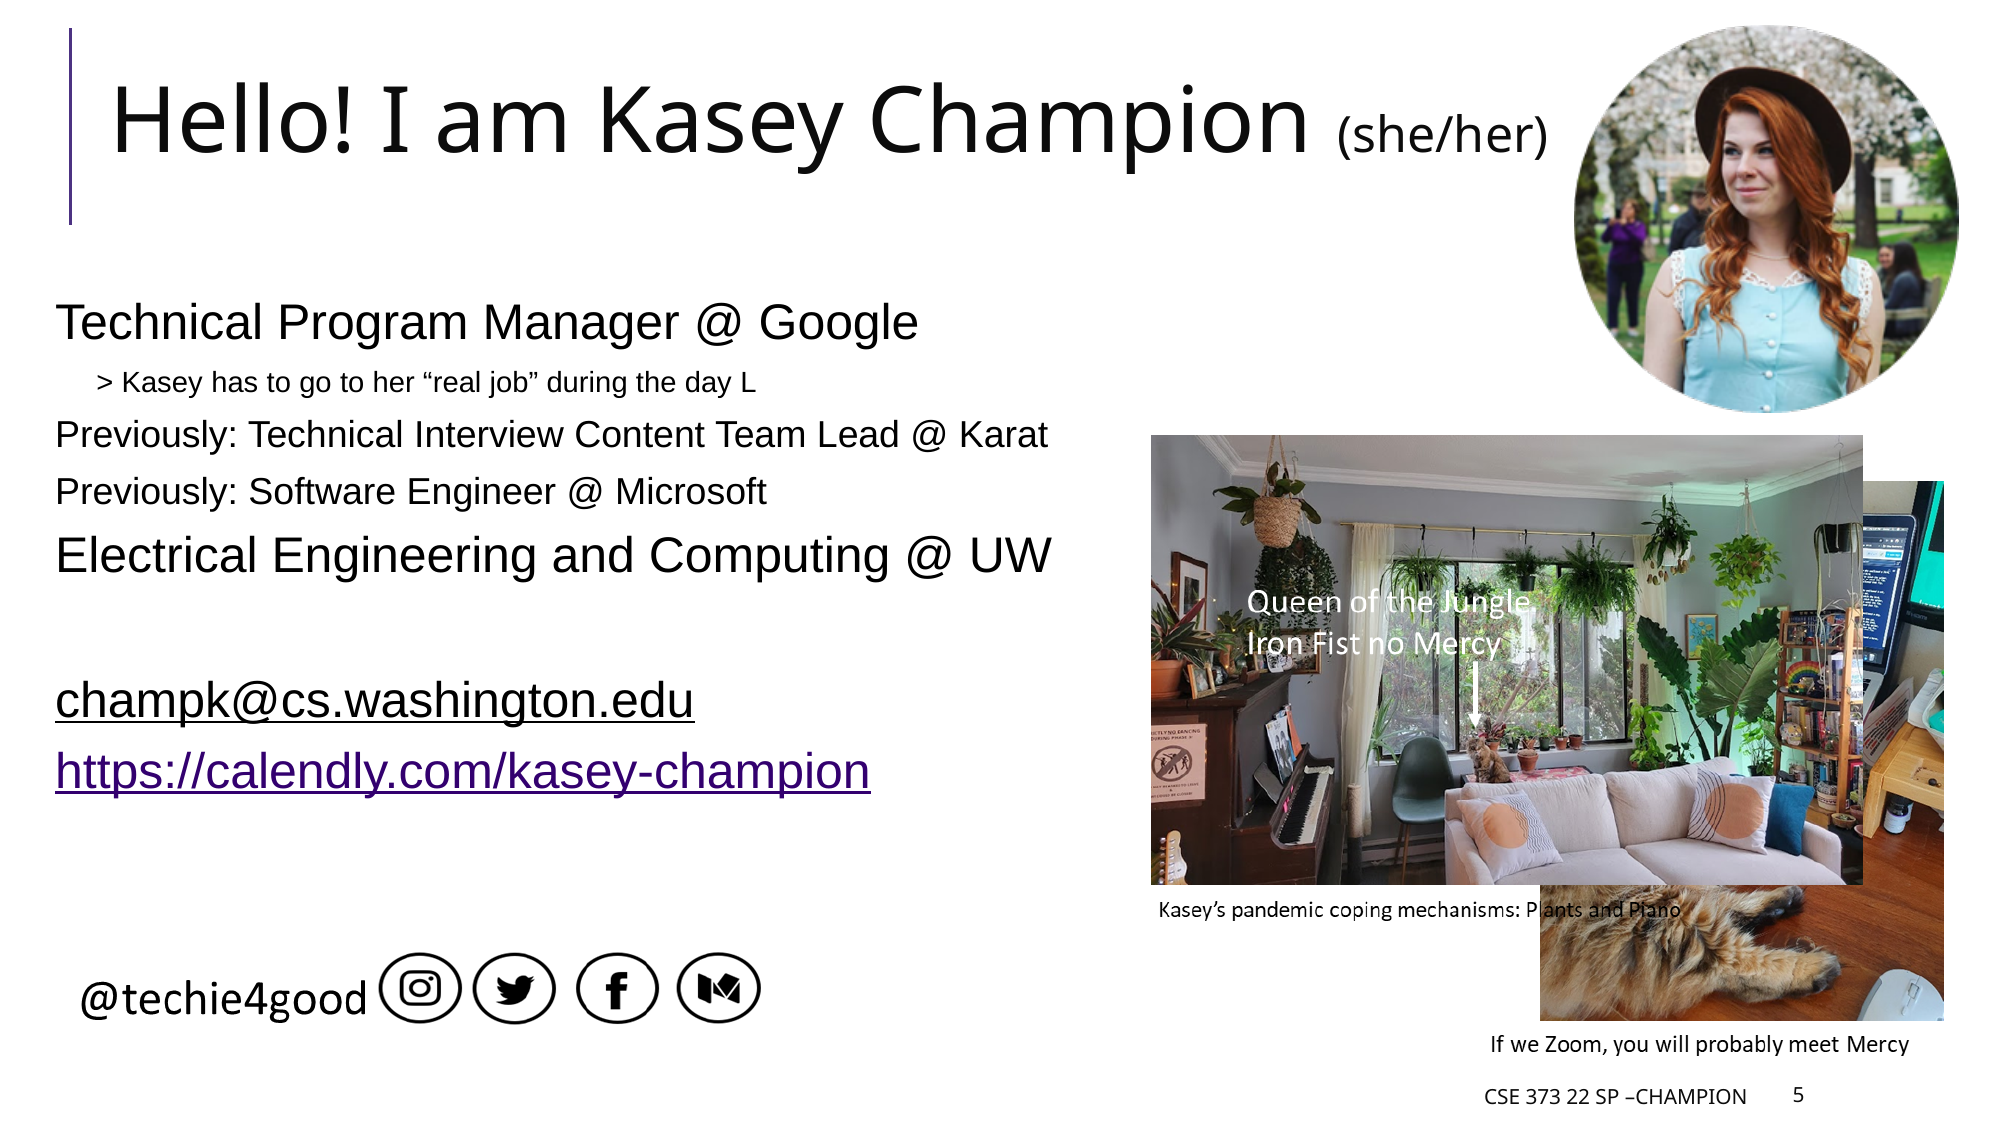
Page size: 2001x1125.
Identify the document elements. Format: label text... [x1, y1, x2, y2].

picture [47, 937, 767, 1056]
title Hello! I am Kasey Champion (she/her) [94, 43, 1569, 210]
picture [1143, 435, 1959, 1074]
picture [1574, 25, 1959, 414]
slide_number ‹#› [1777, 1083, 1938, 1119]
list Technical Program Manager @ Google > Kasey has to go to her “real job” during the day L Previously: Technical Interview Content Team Lead @ Karat Previously: Software Engineer @ Microsoft Electrical Engineering and Computing @ UW champk@cs.washington.edu https://calendly.com/kasey-champion [47, 289, 1104, 1084]
footer CSE 373 22 SP –CHAMPION [794, 1073, 1763, 1119]
